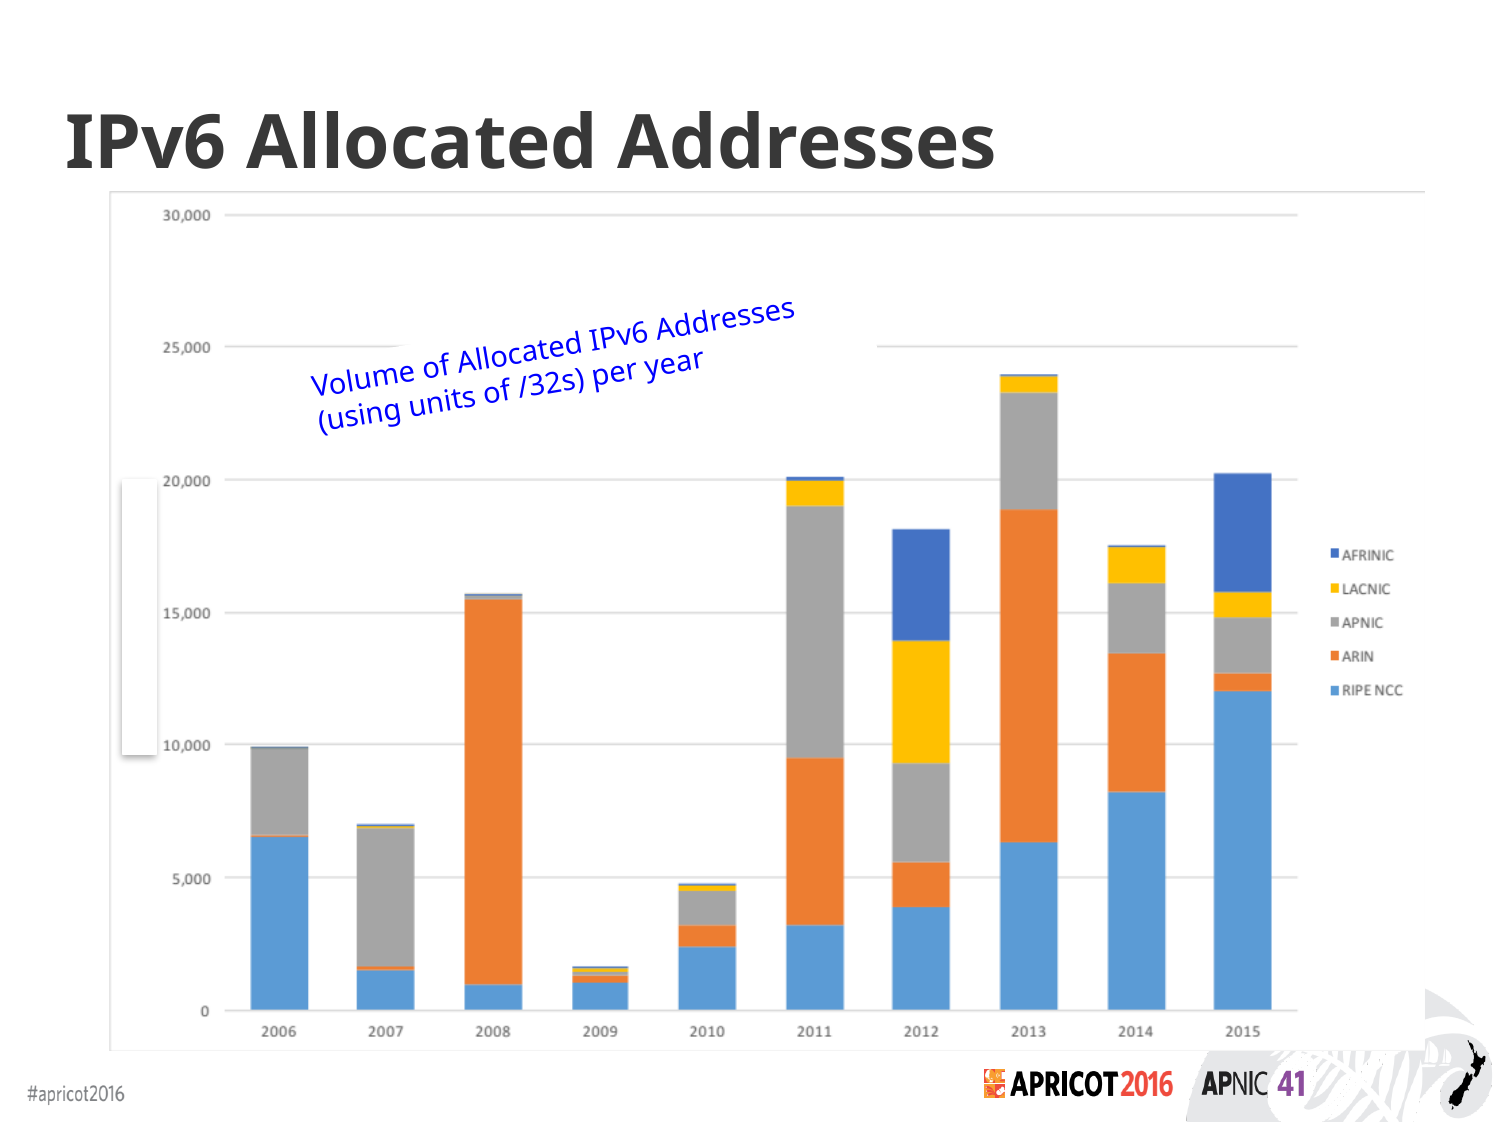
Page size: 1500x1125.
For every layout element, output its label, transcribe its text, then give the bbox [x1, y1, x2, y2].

title IPv6 Allocated Addresses [64, 45, 1436, 233]
picture [109, 191, 1426, 1051]
